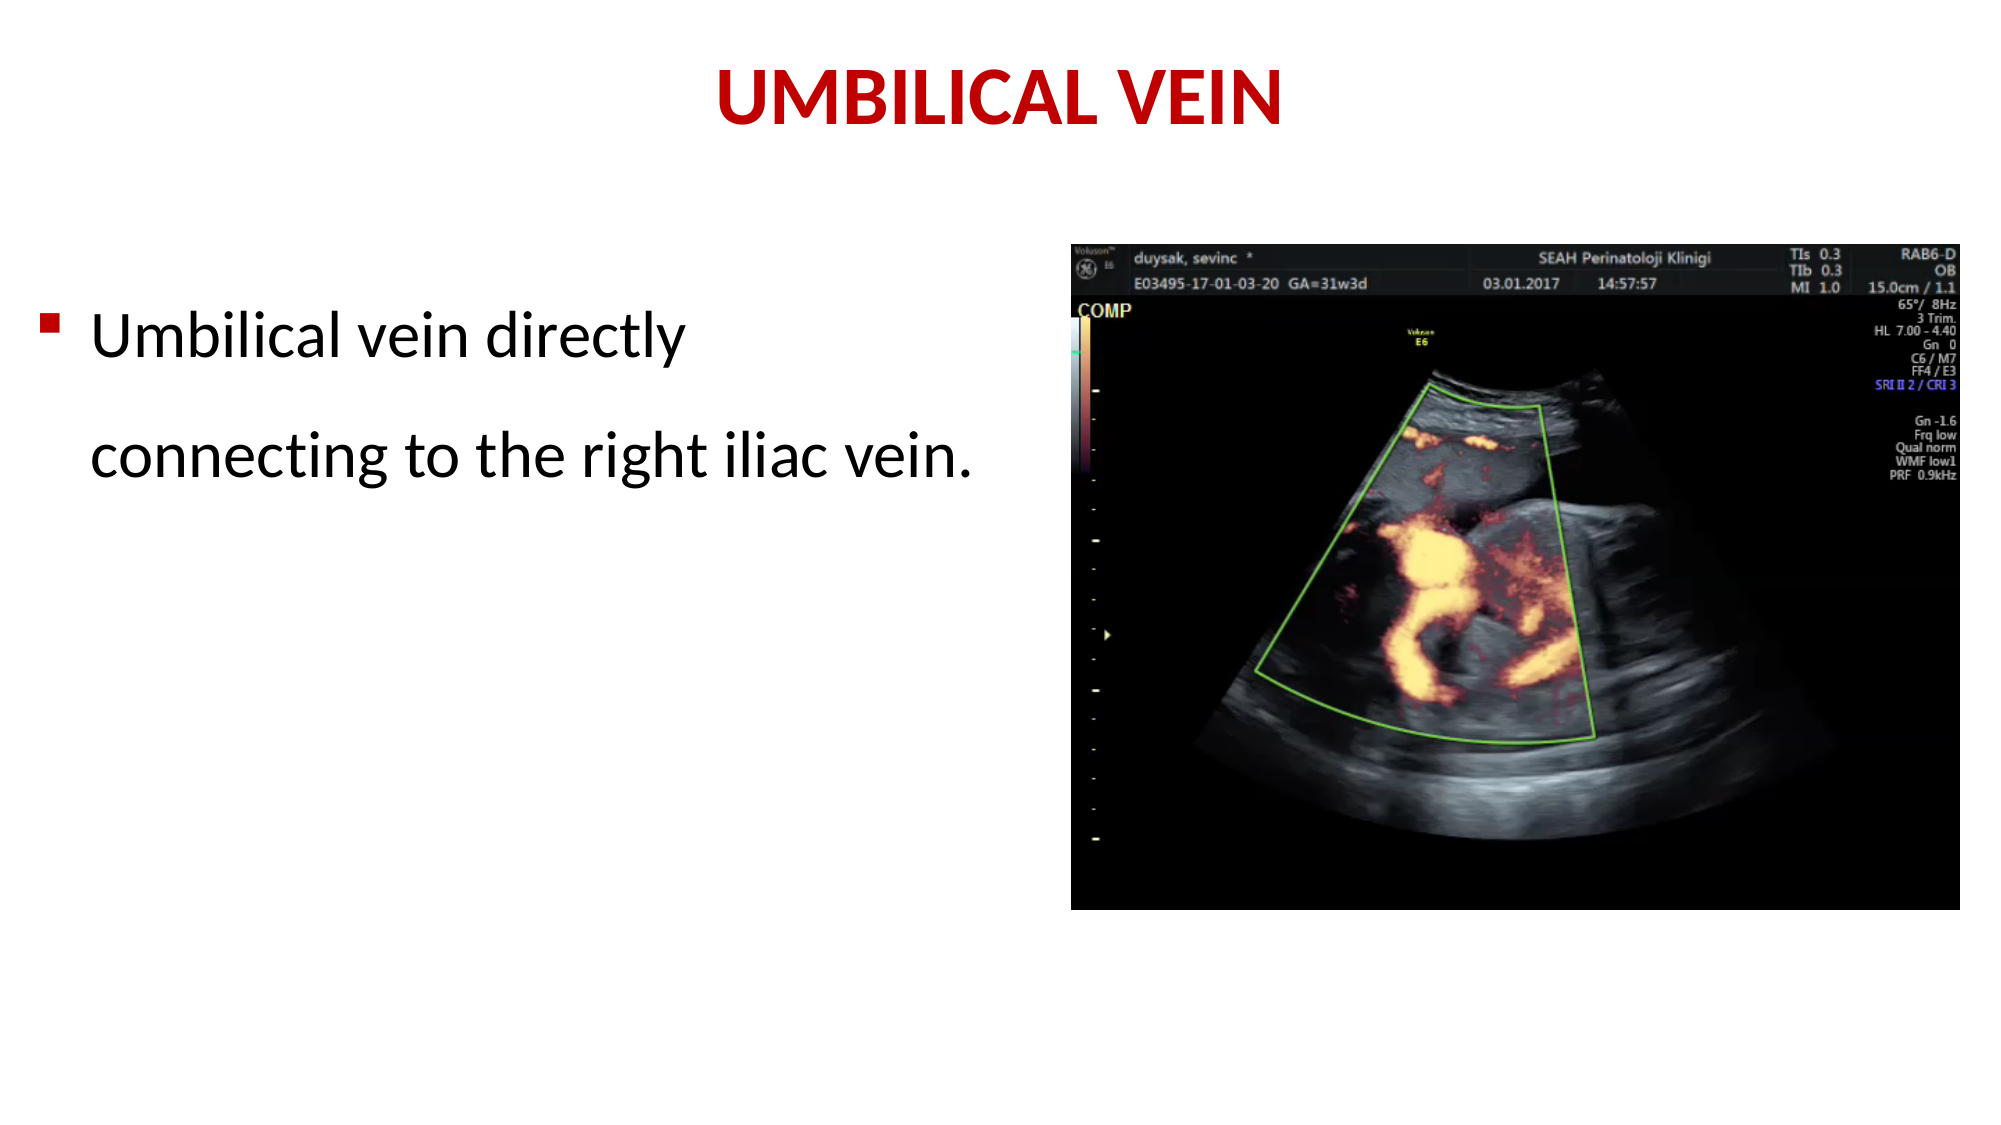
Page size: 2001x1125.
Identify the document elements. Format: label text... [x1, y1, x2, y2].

list Umbilical vein directly connecting to the right iliac vein. [19, 243, 1012, 1005]
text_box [1070, 243, 1961, 912]
title UMBILICAL VEIN [99, 45, 1900, 138]
